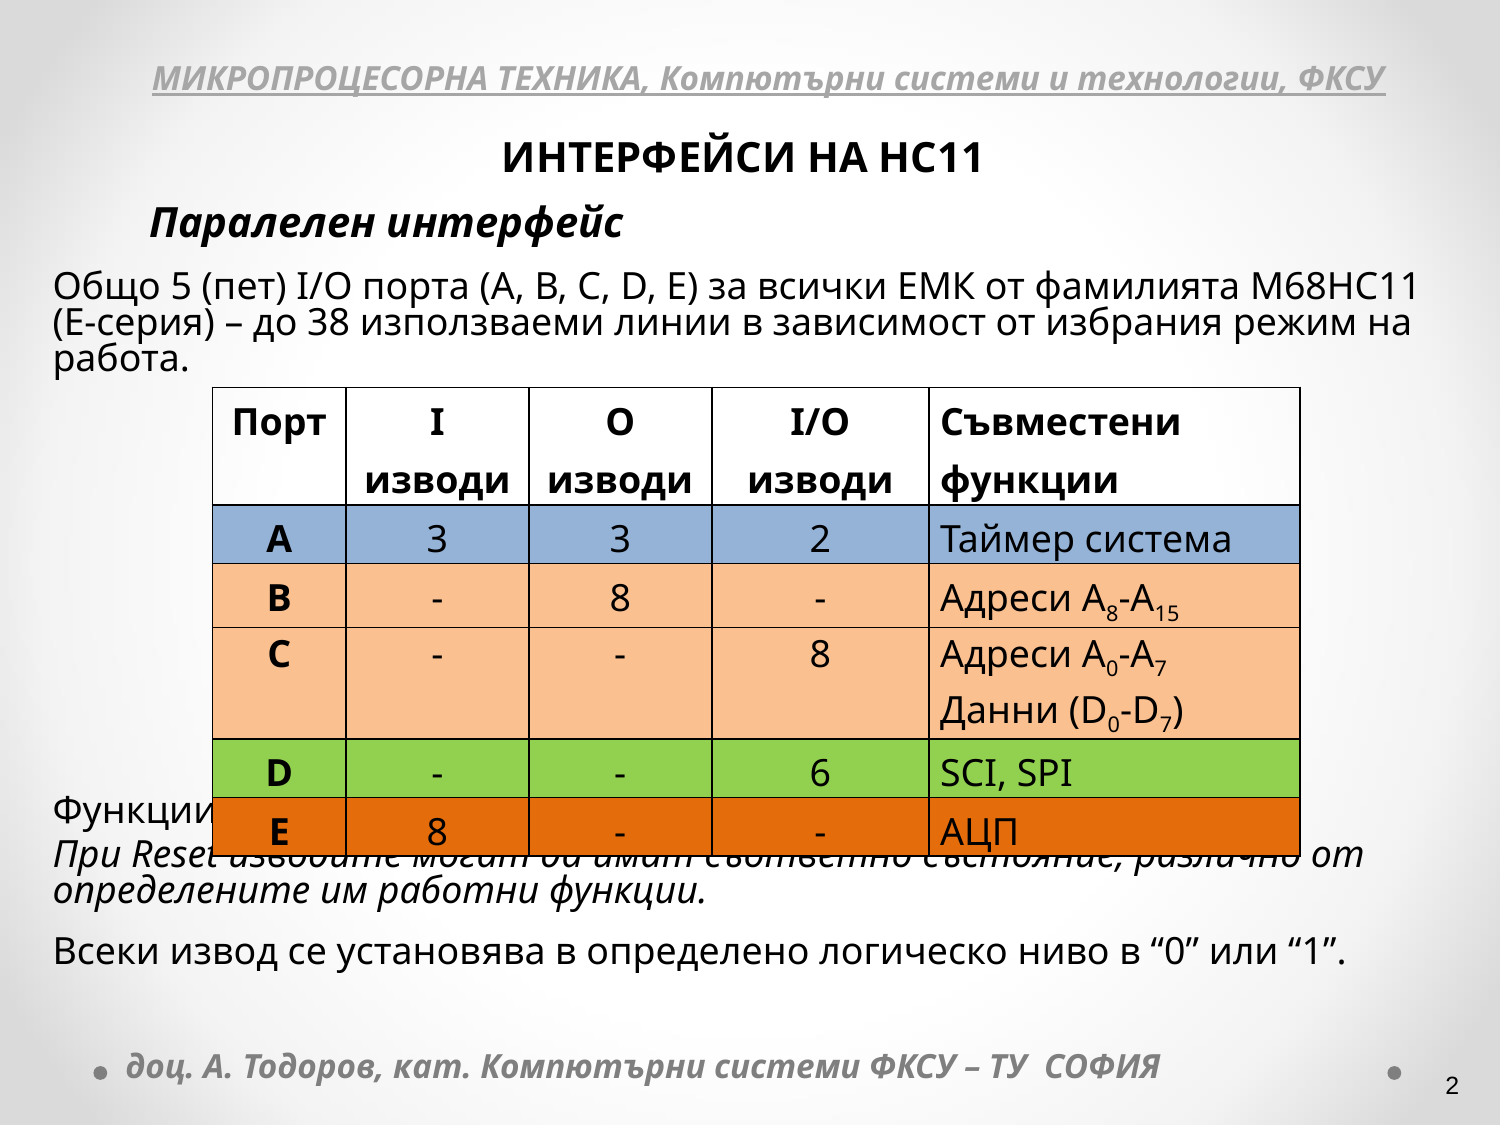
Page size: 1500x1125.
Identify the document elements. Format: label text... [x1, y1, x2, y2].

text_box [0, 0, 1500, 75]
table_cell 8 [713, 628, 928, 738]
table_cell - [713, 564, 928, 627]
table_header O изводи [530, 388, 711, 504]
text_box доц. А. Тодоров, кат. Компютърни системи ФКСУ – ТУ СОФИЯ [74, 1037, 1213, 1100]
table_cell E [213, 798, 345, 855]
text_box МИКРОПРОЦЕСОРНА ТЕХНИКА, Компютърни системи и технологии, ФКСУ [75, 50, 1463, 100]
table_cell АЦП [930, 798, 1299, 855]
text_box ‹#› [1349, 1061, 1475, 1103]
table_cell - [530, 740, 711, 797]
table_cell C [213, 628, 345, 738]
table_cell А [213, 506, 345, 563]
table_cell - [347, 740, 528, 797]
table_header I изводи [347, 388, 528, 504]
table_cell - [347, 628, 528, 738]
table_cell 2 [713, 506, 928, 563]
table_cell 8 [530, 564, 711, 627]
table_cell - [347, 564, 528, 627]
table_cell D [213, 740, 345, 797]
table_cell B [213, 564, 345, 627]
table_header Порт [213, 388, 345, 504]
table_cell - [713, 798, 928, 855]
table_cell SCI, SPI [930, 740, 1299, 797]
table_header Съвместени функции [930, 388, 1299, 504]
table_cell - [530, 628, 711, 738]
table_cell Таймер система [930, 506, 1299, 563]
table_cell - [530, 798, 711, 855]
table_cell 3 [347, 506, 528, 563]
subtitle ИНТЕРФЕЙСИ НА НС11 Паралелен интерфейс Общо 5 (пет) I/O порта (А, В, С, D, E) за всички ЕМК от фамилията M68HC11 (E-серия) – до 38 използваеми линии в зависимост от избрания режим на работа. Функциите на съответните изводи ЗАВИСЯТ ОТ РЕЖИМА на работа. При Reset изводите могат да имат съответно състояние, различно от определените им работни функции. Всеки извод се установява в определено логическо ниво в “0” или “1”. [37, 75, 1450, 1050]
table_cell 6 [713, 740, 928, 797]
table_header I/O изводи [713, 388, 928, 504]
picture [0, 75, 1500, 1125]
table_cell Адреси А8-А15 [930, 564, 1299, 627]
table_cell Адреси А0-А7 Данни (D0-D7) [930, 628, 1299, 738]
table_cell 3 [530, 506, 711, 563]
table_cell 8 [347, 798, 528, 855]
